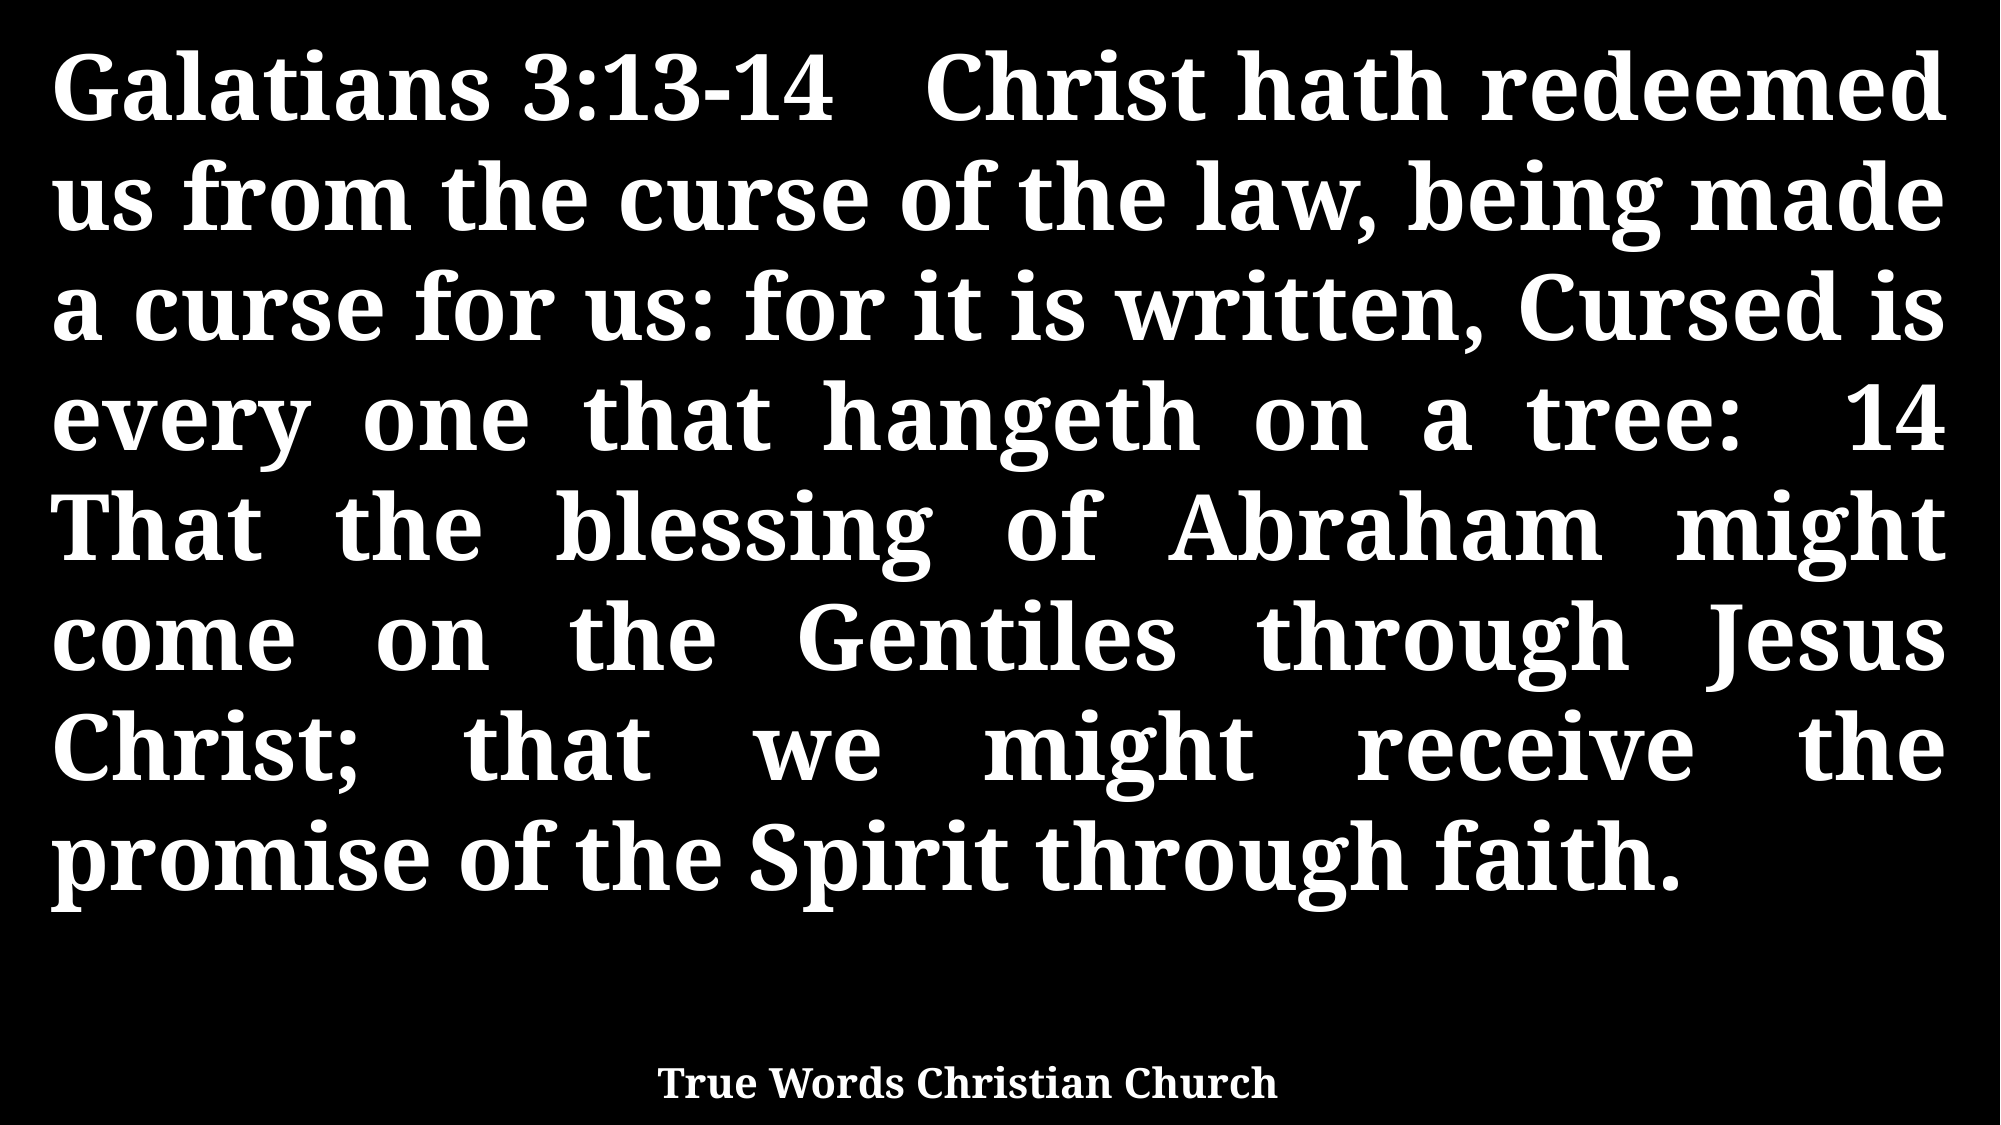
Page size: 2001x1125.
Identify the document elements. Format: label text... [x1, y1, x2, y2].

text_box Galatians 3:13-14 Christ hath redeemed us from the curse of the law, being made a curse for us: for it is written, Cursed is every one that hangeth on a tree: 14 That the blessing of Abraham might come on the Gentiles through Jesus Christ; that we might receive the promise of the Spirit through faith. [35, 21, 1965, 916]
text_box True Words Christian Church [642, 1049, 1294, 1114]
